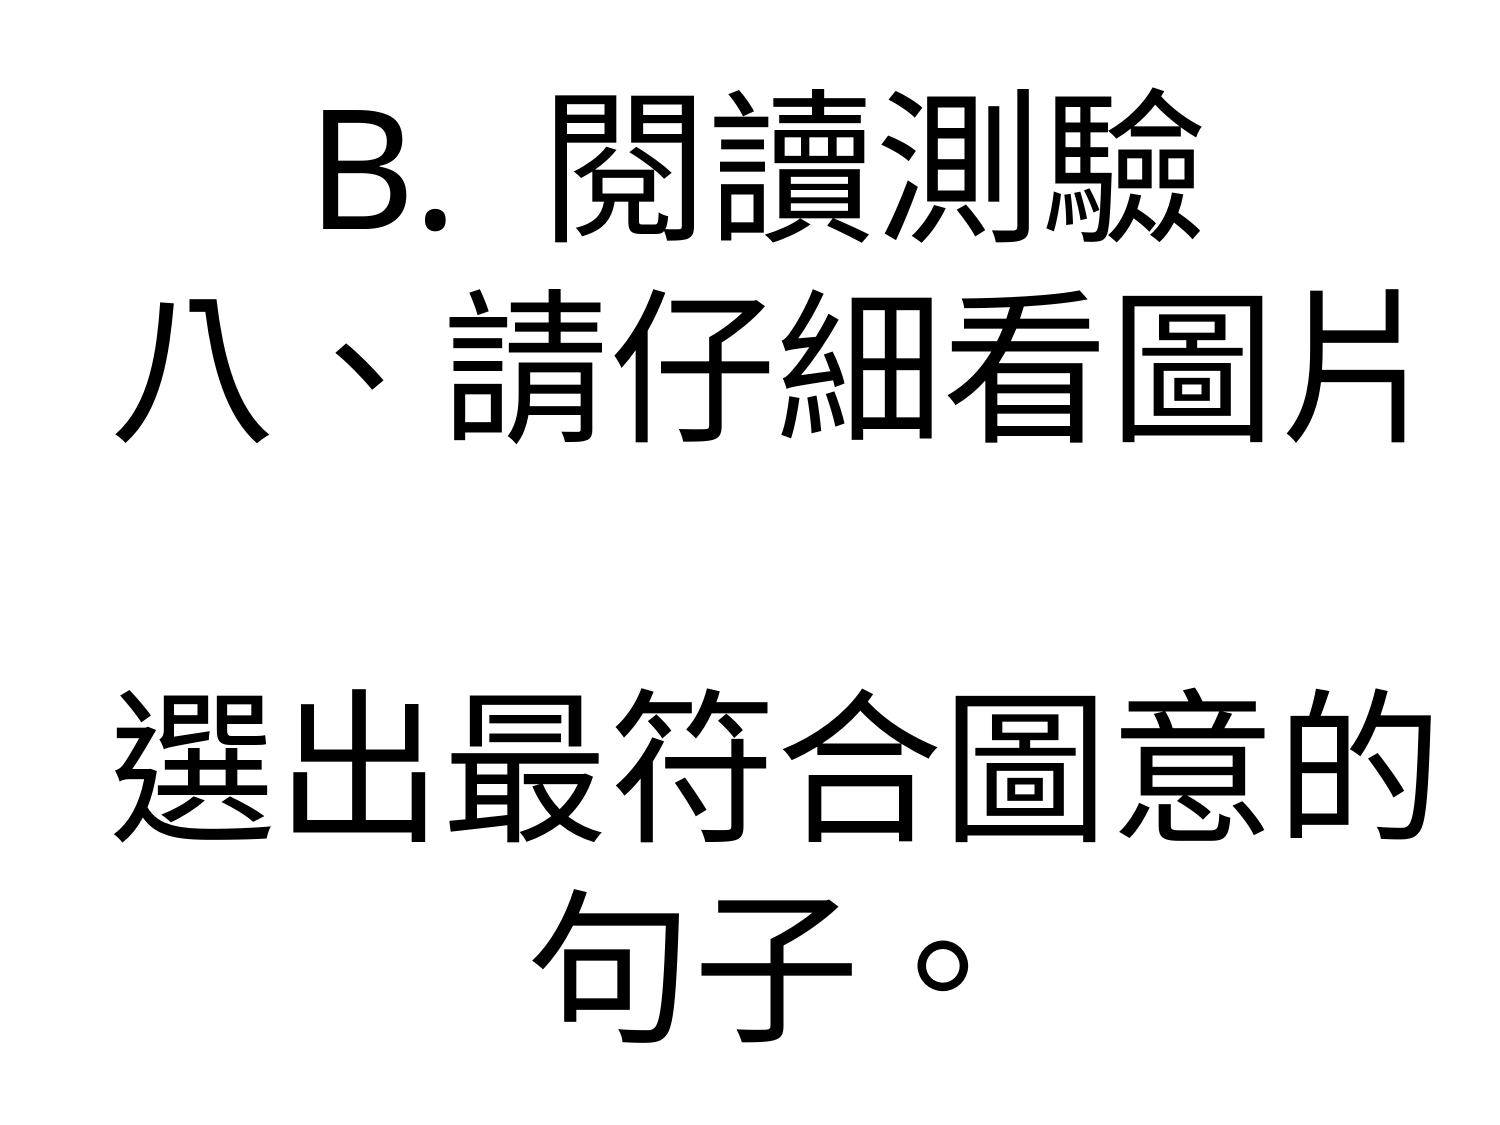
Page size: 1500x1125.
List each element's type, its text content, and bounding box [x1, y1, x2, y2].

title B. 閱讀測驗 八、請仔細看圖片， 選出最符合圖意的句子。 [53, 0, 1500, 1125]
